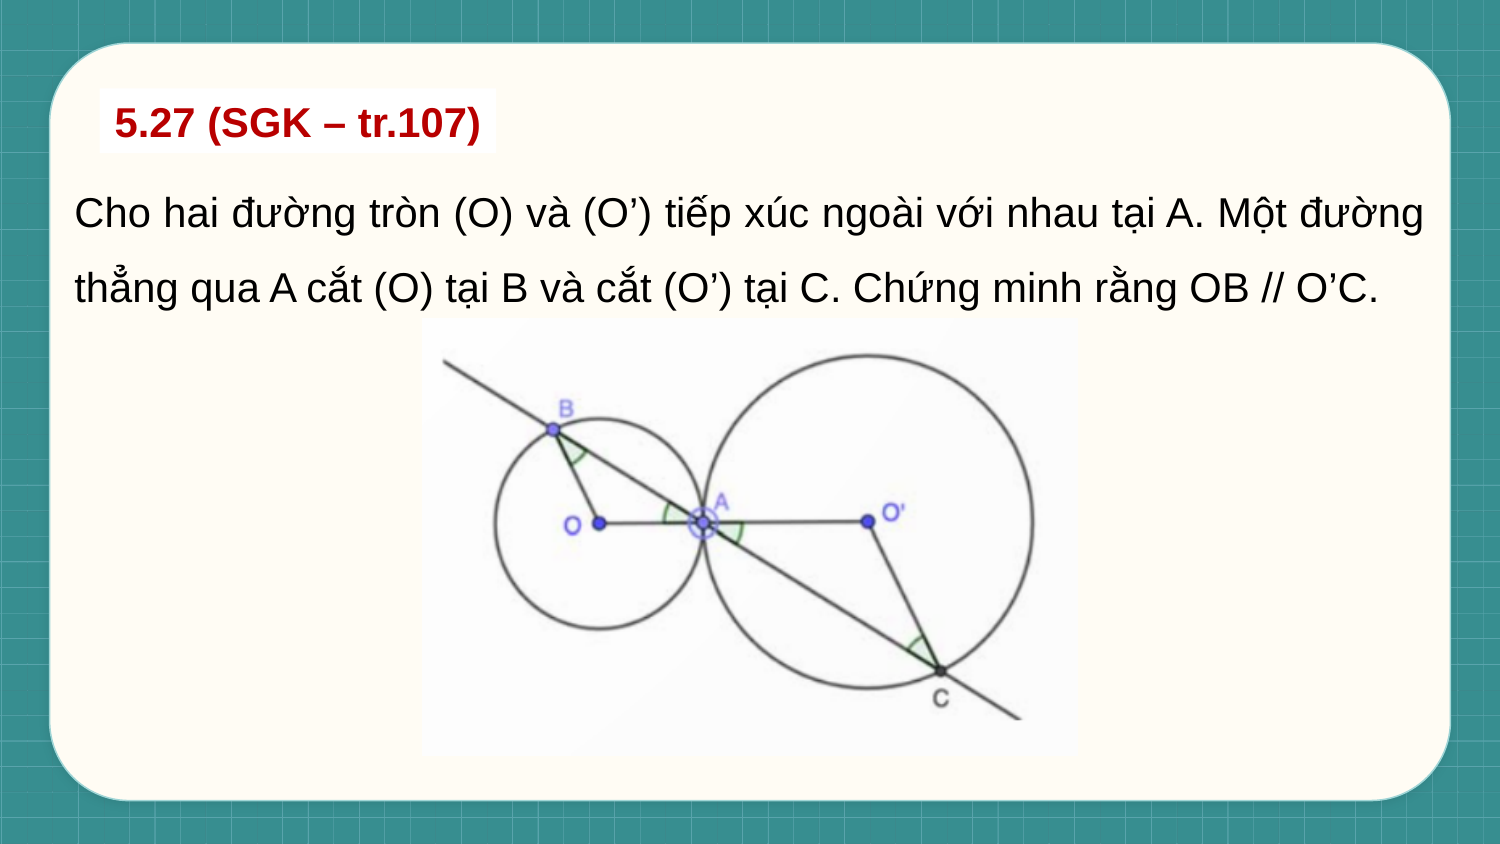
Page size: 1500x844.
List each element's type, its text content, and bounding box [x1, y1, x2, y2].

picture [421, 318, 1078, 756]
text_box 5.27 (SGK – tr.107) [99, 88, 497, 153]
text_box Cho hai đường tròn (O) và (O’) tiếp xúc ngoài với nhau tại A. Một đường thẳng qua A cắt (O) tại B và cắt (O’) tại C. Chứng minh rằng OB // O’C. [59, 153, 1441, 319]
